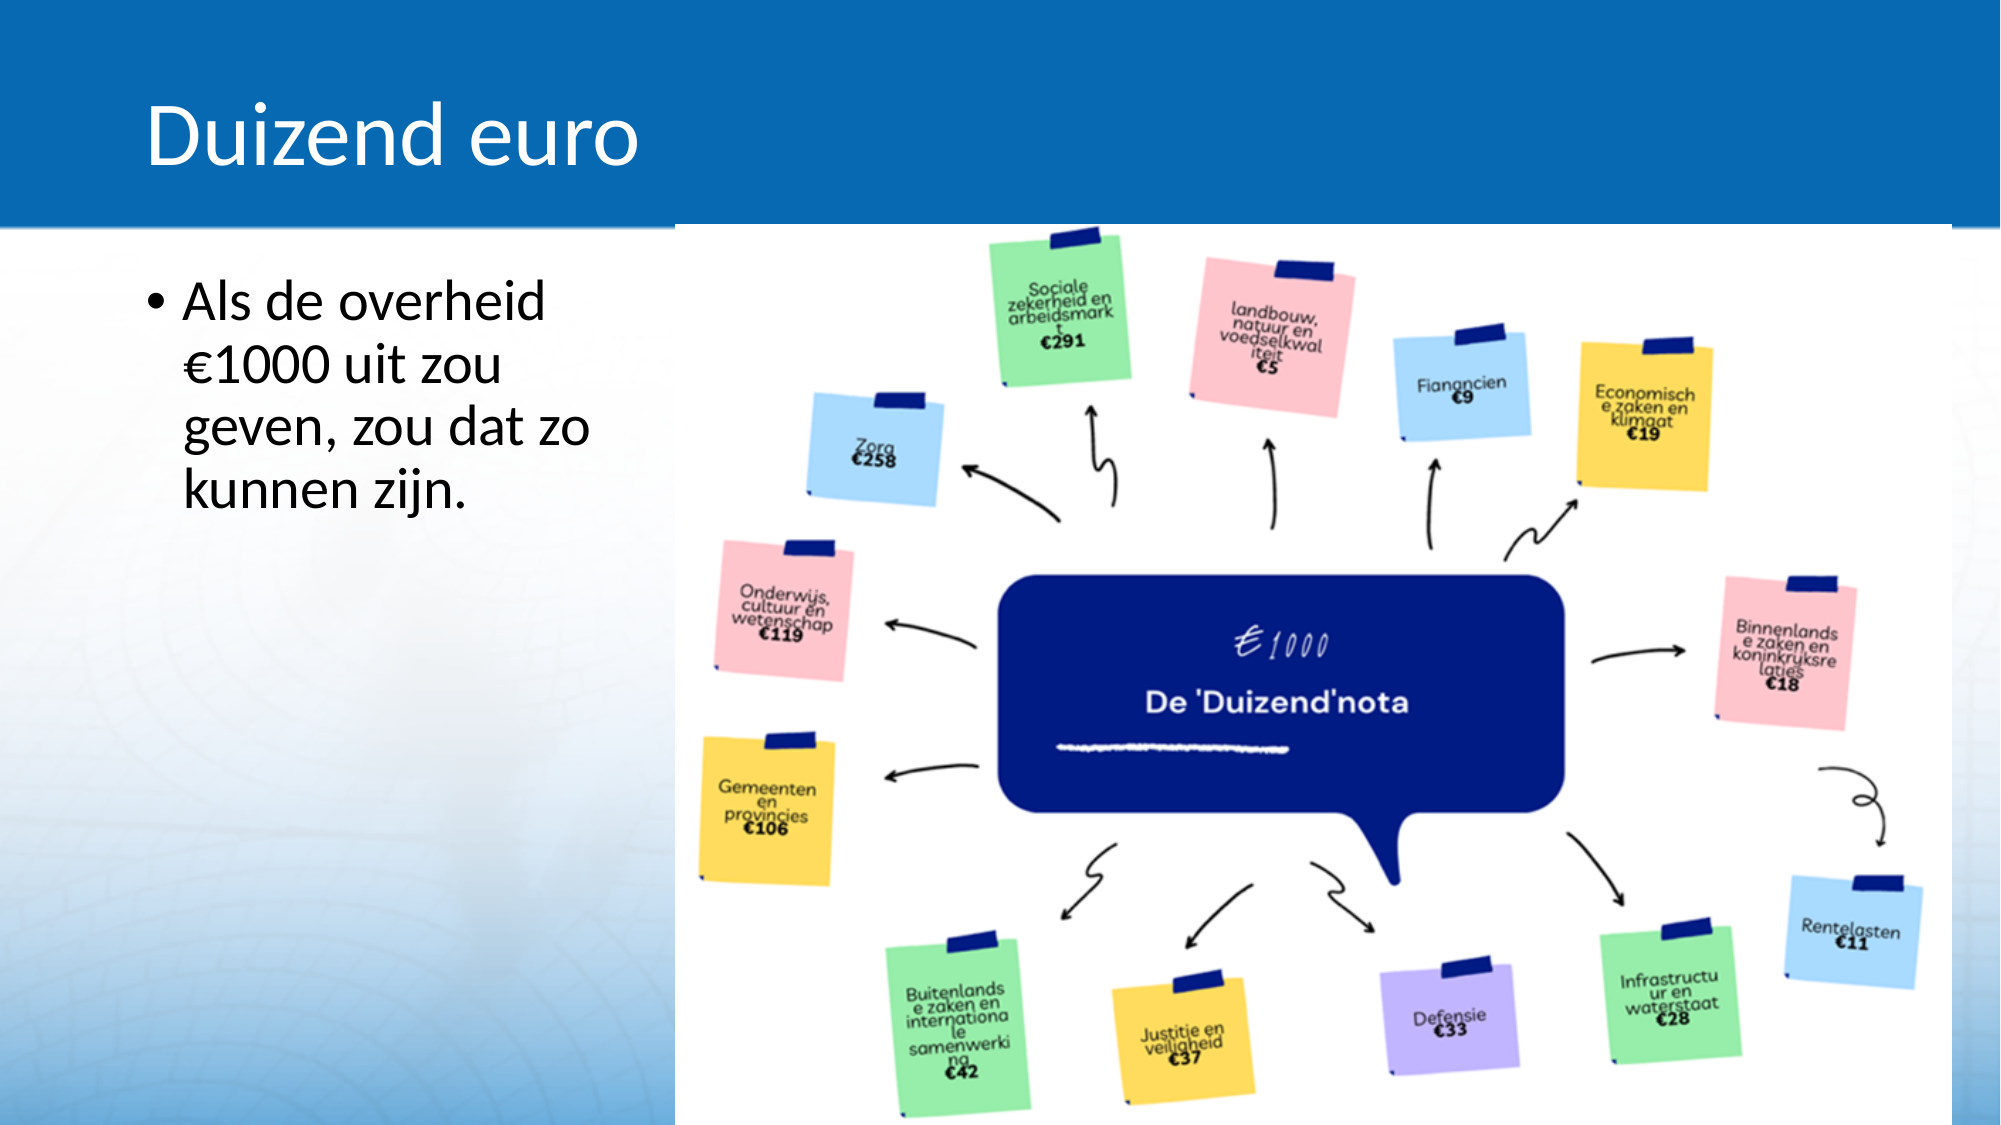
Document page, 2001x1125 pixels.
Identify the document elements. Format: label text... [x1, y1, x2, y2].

list • Als de overheid €1000 uit zou geven, zou dat zo kunnen zijn. [130, 262, 674, 1005]
title Duizend euro [130, 65, 1879, 206]
picture [0, 0, 2001, 1125]
